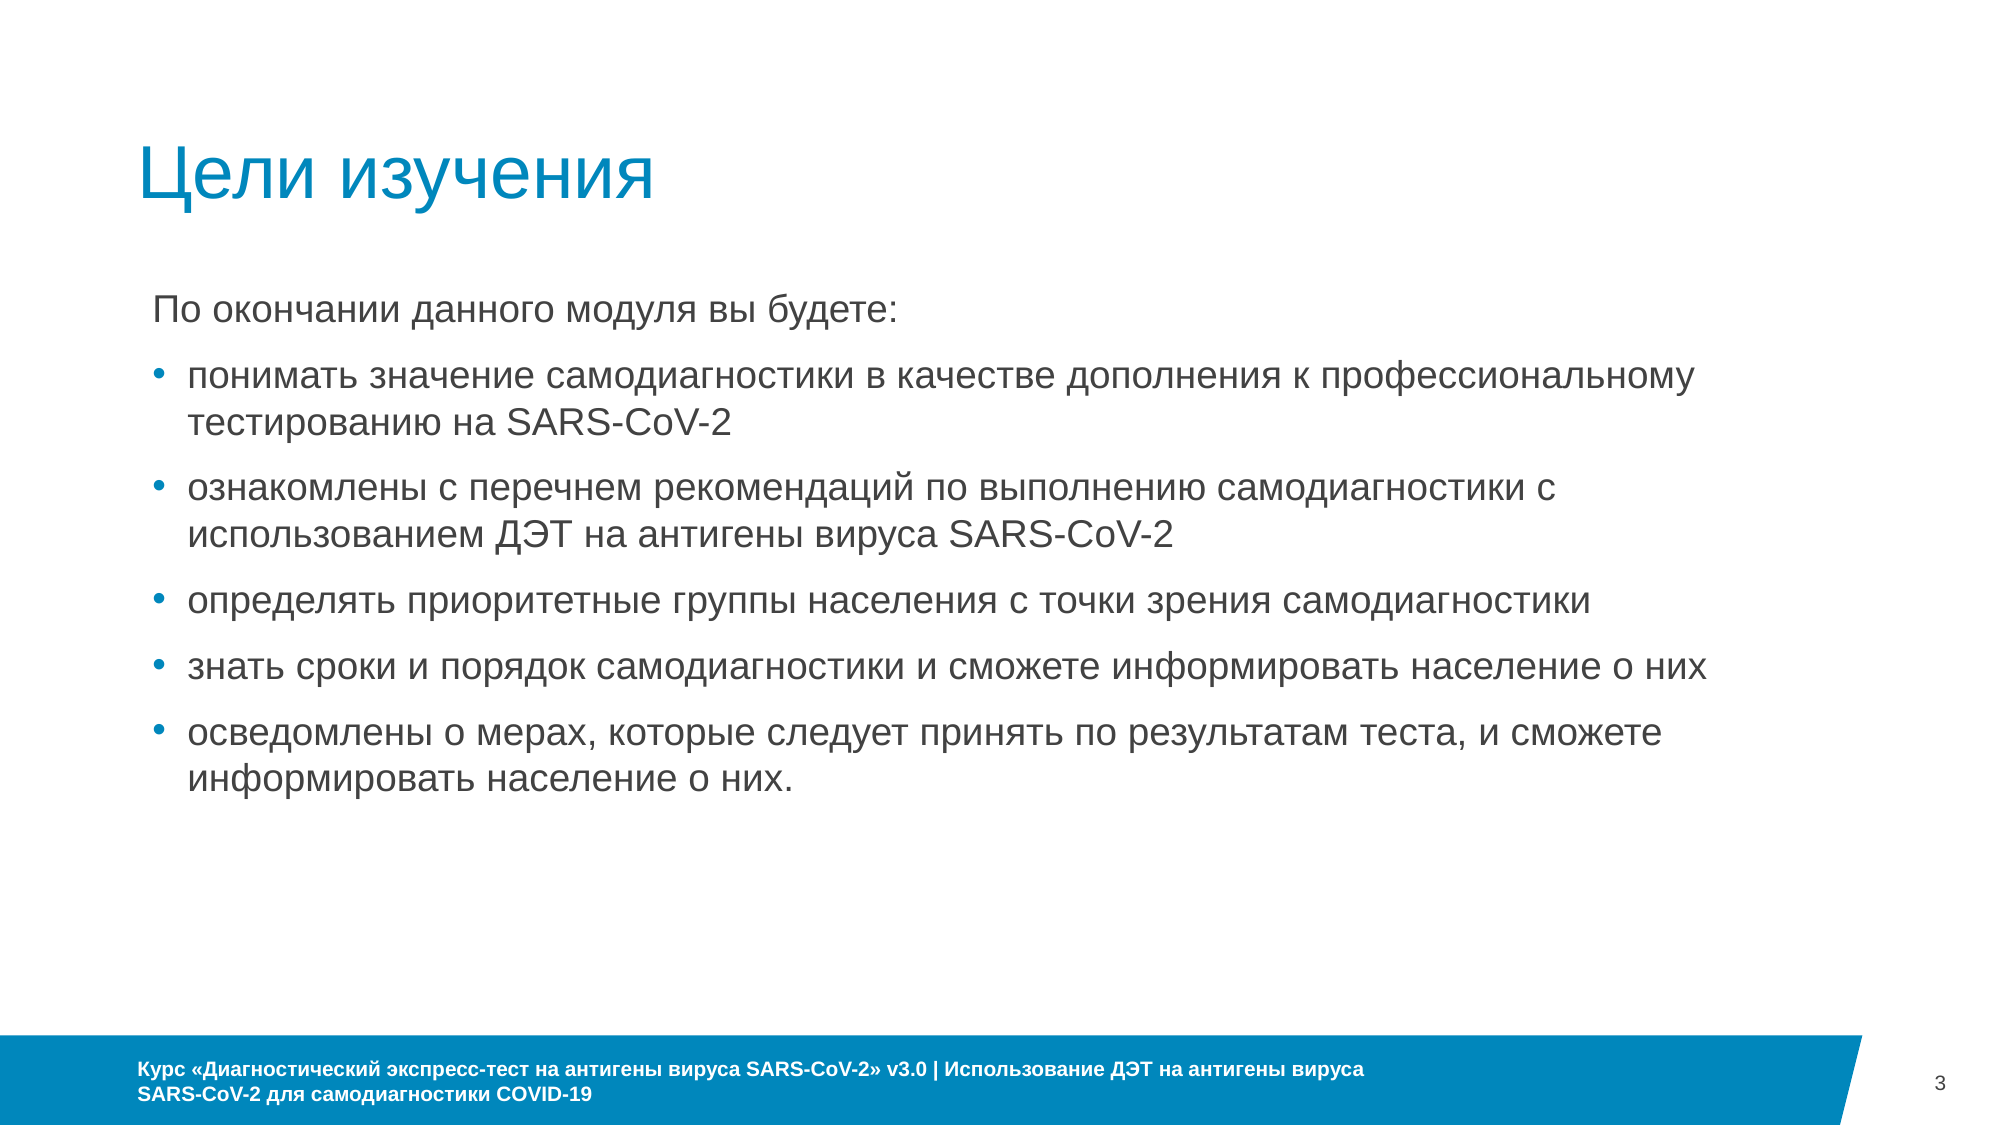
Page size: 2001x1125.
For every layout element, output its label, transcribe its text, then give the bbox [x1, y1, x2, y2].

title Цели изучения [137, 59, 1863, 215]
list По окончании данного модуля вы будете: понимать значение самодиагностики в качестве дополнения к профессиональному тестированию на SARS-CoV-2 ознакомлены с перечнем рекомендаций по выполнению самодиагностики с использованием ДЭТ на антигены вируса SARS-CoV-2 определять приоритетные группы населения с точки зрения самодиагностики знать сроки и порядок самодиагностики и сможете информировать население о них осведомлены о мерах, которые следует принять по результатам теста, и сможете информировать население о них. [137, 276, 1863, 1005]
slide_number 3 [1862, 1035, 1947, 1125]
footer Курс «Диагностический экспресс-тест на антигены вируса SARS-CoV-2» v3.0 | Использование ДЭТ на антигены вируса SARS-CoV-2 для самодиагностики COVID-19 [137, 1039, 1392, 1122]
